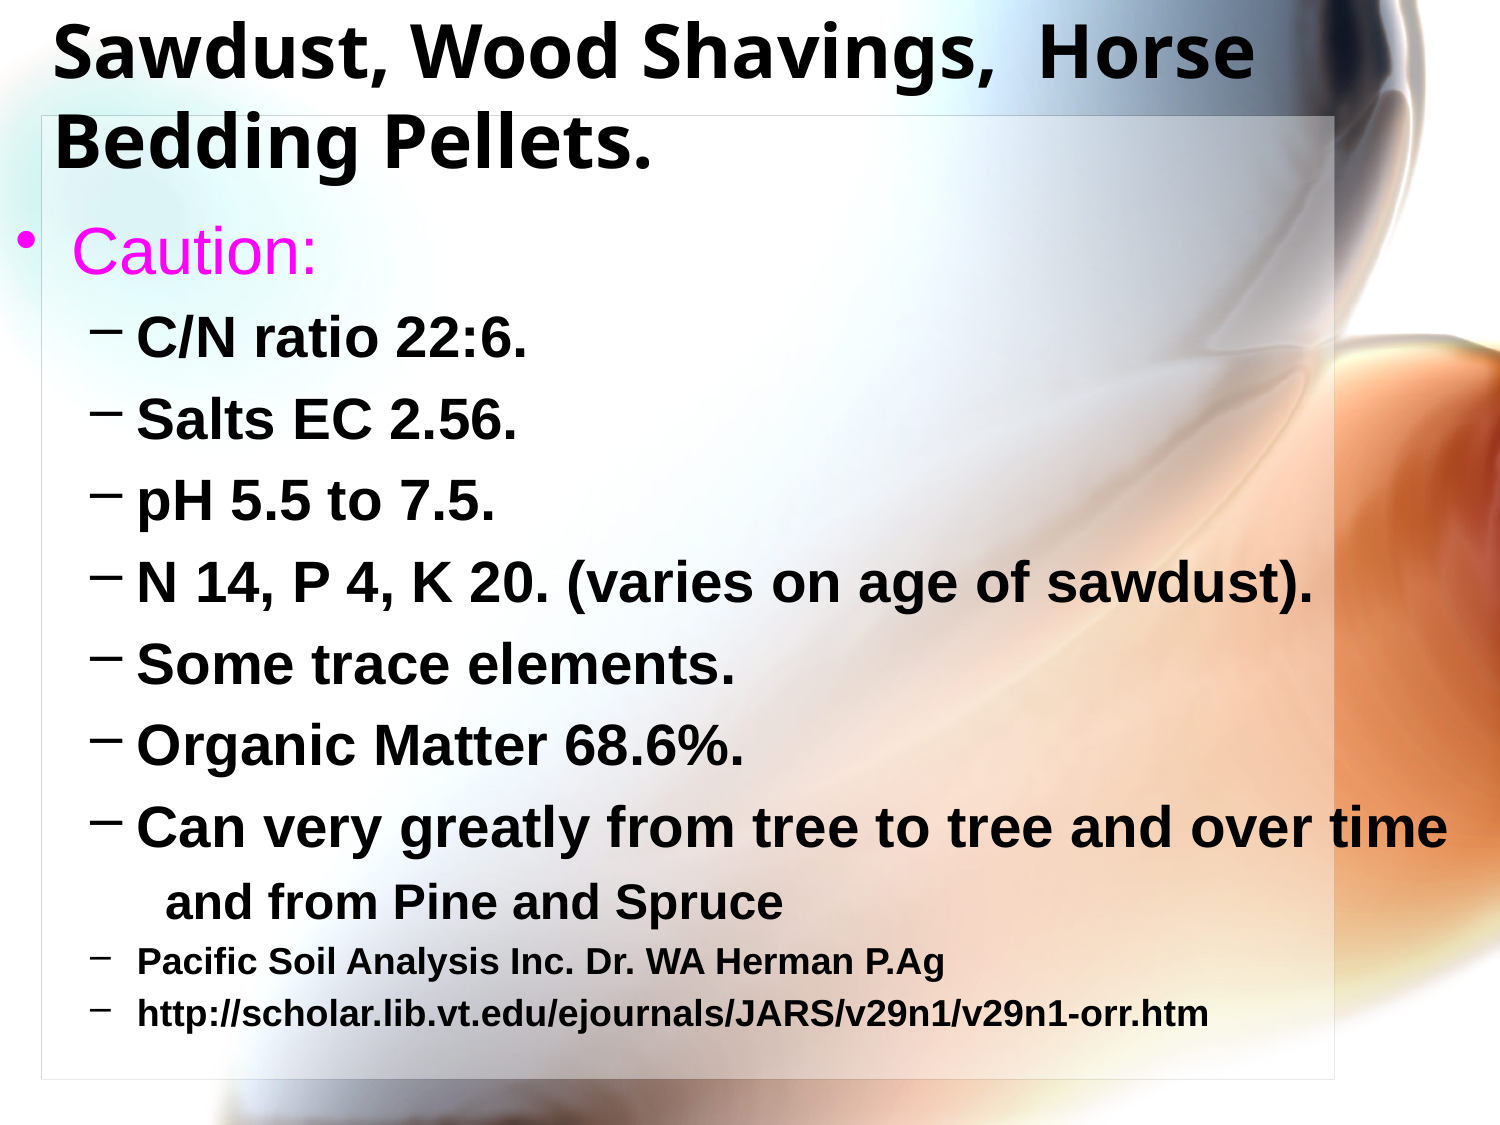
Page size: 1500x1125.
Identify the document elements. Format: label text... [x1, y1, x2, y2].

title Sawdust, Wood Shavings, Horse Bedding Pellets. [37, 37, 1326, 151]
list Caution: C/N ratio 22:6. Salts EC 2.56. pH 5.5 to 7.5. N 14, P 4, K 20. (varies on age of sawdust). Some trace elements. Organic Matter 68.6%. Can very greatly from tree to tree and over time and from Pine and Spruce Pacific Soil Analysis Inc. Dr. WA Herman P.Ag http://scholar.lib.vt.edu/ejournals/JARS/v29n1/v29n1-orr.htm [0, 199, 1500, 1125]
picture [0, 0, 1500, 199]
